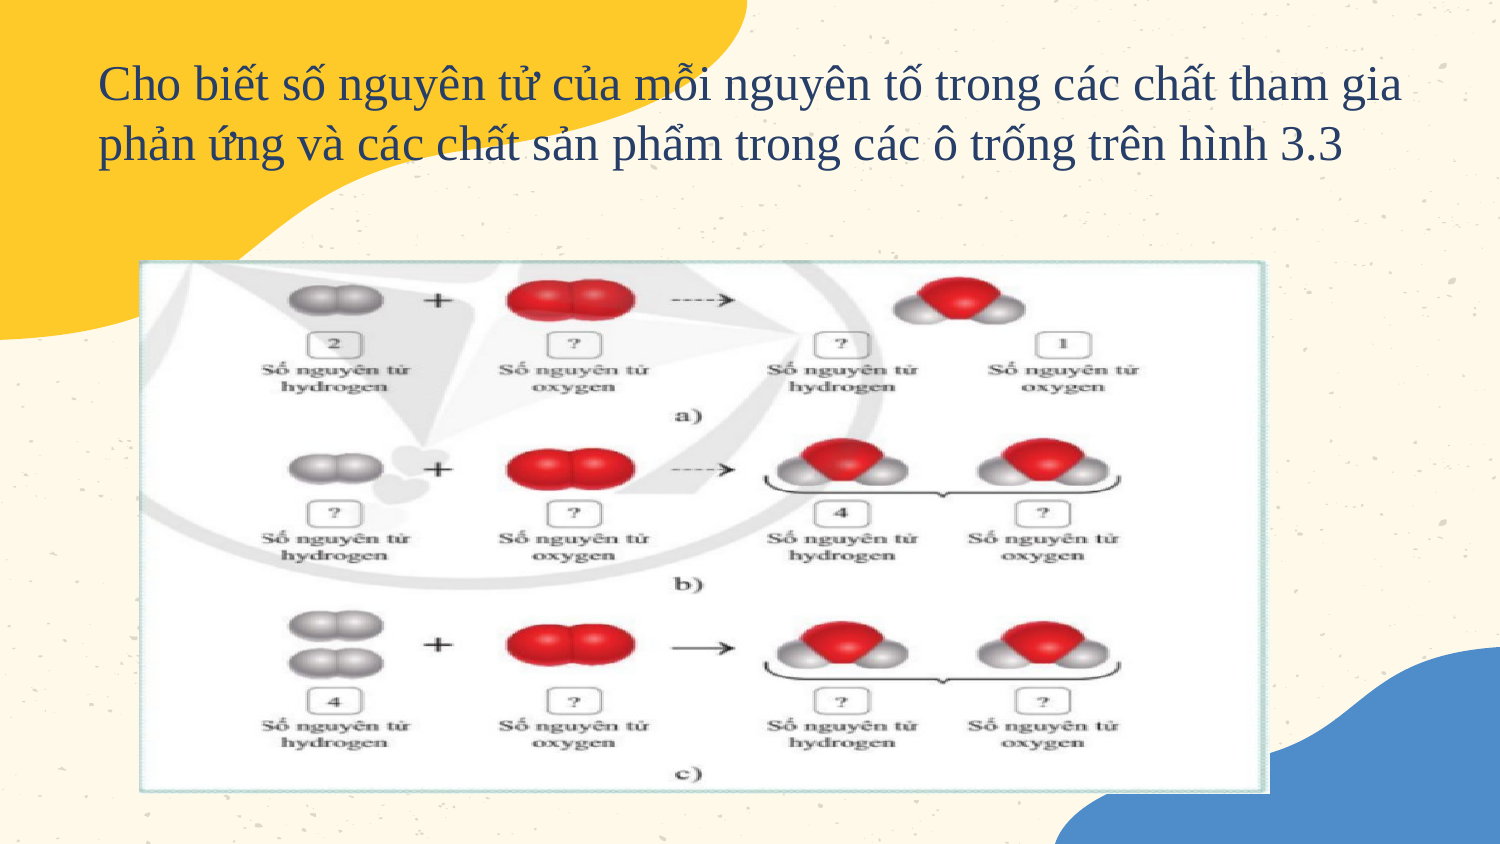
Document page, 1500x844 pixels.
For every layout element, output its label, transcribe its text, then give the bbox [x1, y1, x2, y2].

text_box Cho biết số nguyên tử của mỗi nguyên tố trong các chất tham gia phản ứng và các chất sản phẩm trong các ô trống trên hình 3.3 [84, 42, 1422, 178]
picture [139, 259, 1270, 794]
